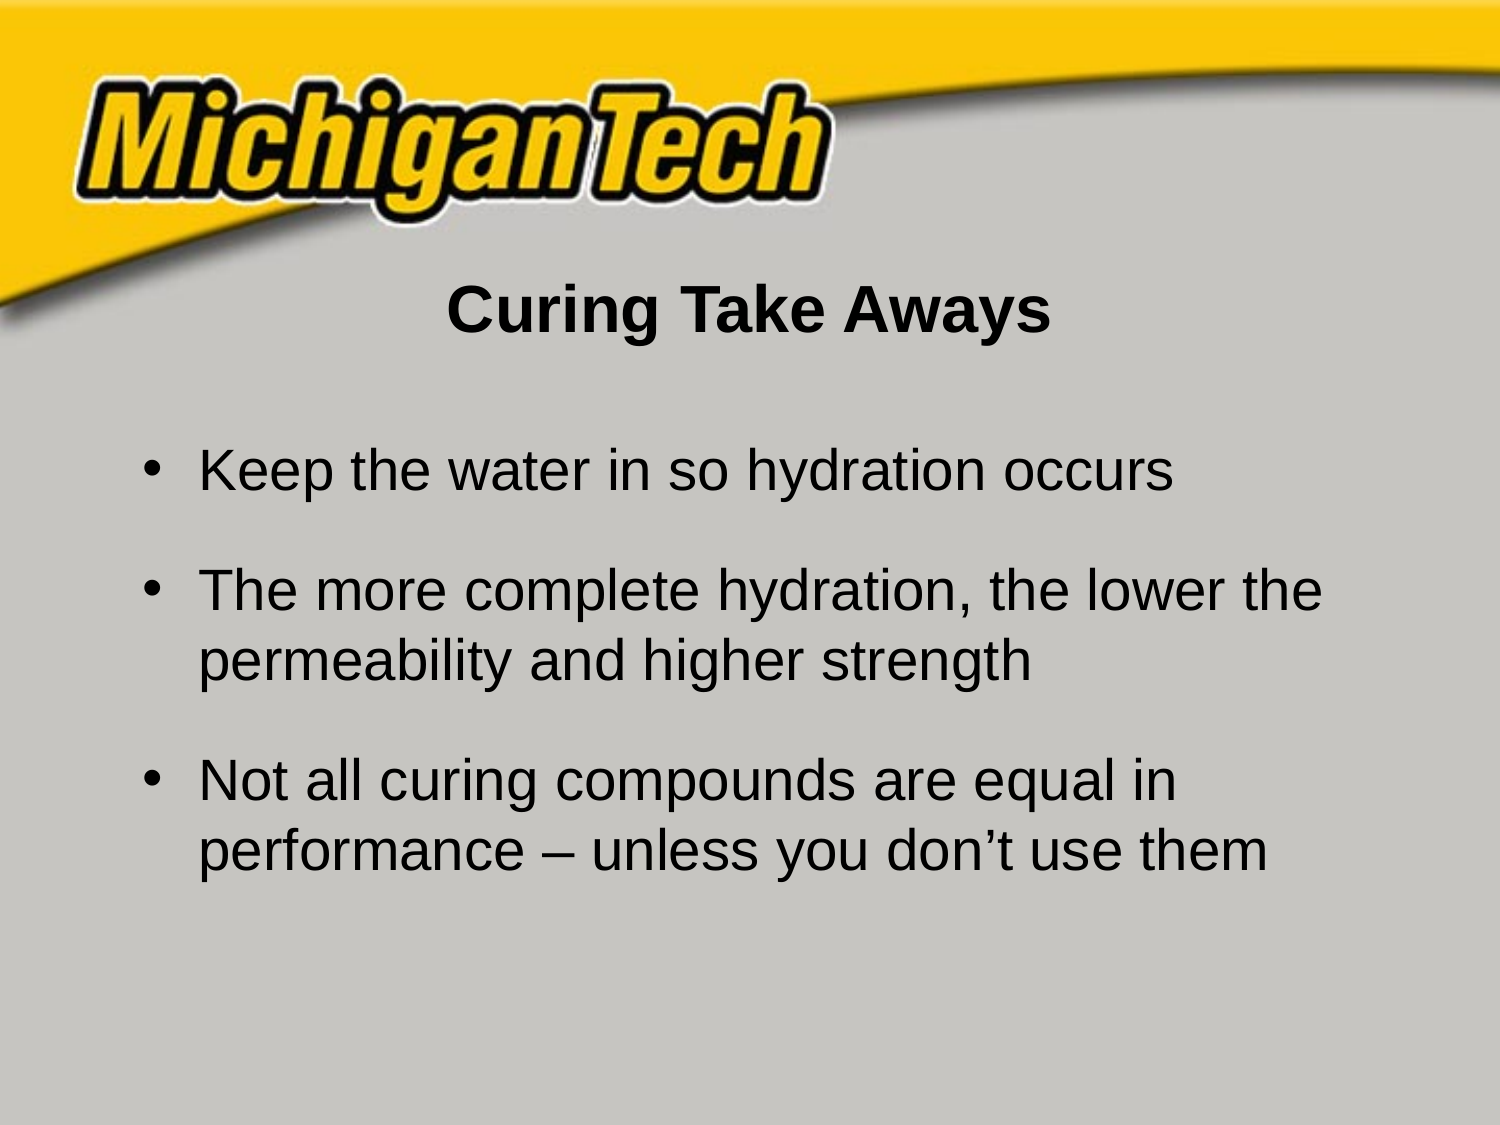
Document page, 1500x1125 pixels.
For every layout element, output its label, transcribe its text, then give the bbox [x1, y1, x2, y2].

picture [0, 0, 1500, 1125]
list Keep the water in so hydration occurs The more complete hydration, the lower the permeability and higher strength Not all curing compounds are equal in performance – unless you don’t use them [127, 425, 1425, 1005]
title Curing Take Aways [75, 212, 1425, 400]
